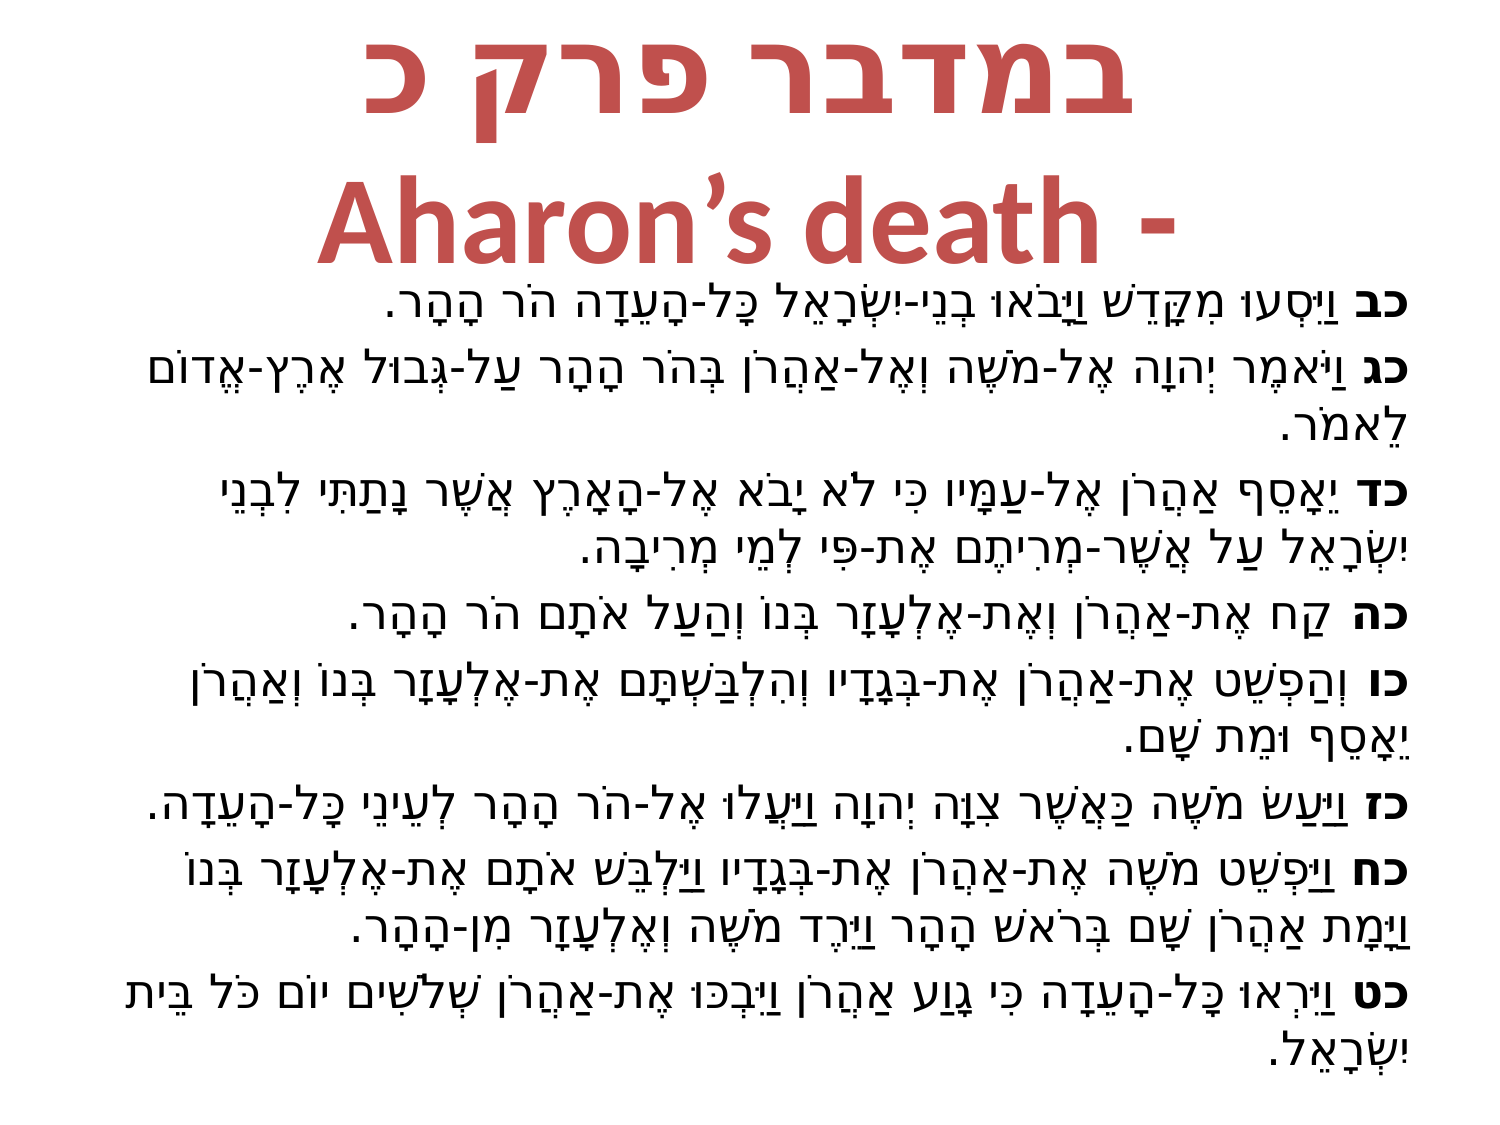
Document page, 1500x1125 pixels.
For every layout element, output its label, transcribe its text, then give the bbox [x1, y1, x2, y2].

list כב וַיִּסְעוּ מִקָּדֵשׁ וַיָּבֹאוּ בְנֵי-יִשְׂרָאֵל כָּל-הָעֵדָה הֹר הָהָר. כג וַיֹּאמֶר יְהוָה אֶל-מֹשֶׁה וְאֶל-אַהֲרֹן בְּהֹר הָהָר עַל-גְּבוּל אֶרֶץ-אֱדוֹם לֵאמֹר. כד יֵאָסֵף אַהֲרֹן אֶל-עַמָּיו כִּי לֹא יָבֹא אֶל-הָאָרֶץ אֲשֶׁר נָתַתִּי לִבְנֵי יִשְׂרָאֵל עַל אֲשֶׁר-מְרִיתֶם אֶת-פִּי לְמֵי מְרִיבָה. כה קַח אֶת-אַהֲרֹן וְאֶת-אֶלְעָזָר בְּנוֹ וְהַעַל אֹתָם הֹר הָהָר. כו וְהַפְשֵׁט אֶת-אַהֲרֹן אֶת-בְּגָדָיו וְהִלְבַּשְׁתָּם אֶת-אֶלְעָזָר בְּנוֹ וְאַהֲרֹן יֵאָסֵף וּמֵת שָׁם. כז וַיַּעַשׂ מֹשֶׁה כַּאֲשֶׁר צִוָּה יְהוָה וַיַּעֲלוּ אֶל-הֹר הָהָר לְעֵינֵי כָּל-הָעֵדָה. כח וַיַּפְשֵׁט מֹשֶׁה אֶת-אַהֲרֹן אֶת-בְּגָדָיו וַיַּלְבֵּשׁ אֹתָם אֶת-אֶלְעָזָר בְּנוֹ וַיָּמָת אַהֲרֹן שָׁם בְּרֹאשׁ הָהָר וַיֵּרֶד מֹשֶׁה וְאֶלְעָזָר מִן-הָהָר. כט וַיִּרְאוּ כָּל-הָעֵדָה כִּי גָוַע אַהֲרֹן וַיִּבְכּוּ אֶת-אַהֲרֹן שְׁלֹשִׁים יוֹם כֹּל בֵּית יִשְׂרָאֵל. [75, 262, 1425, 1088]
title במדבר פרק כ - Aharon’s death [75, 45, 1425, 233]
